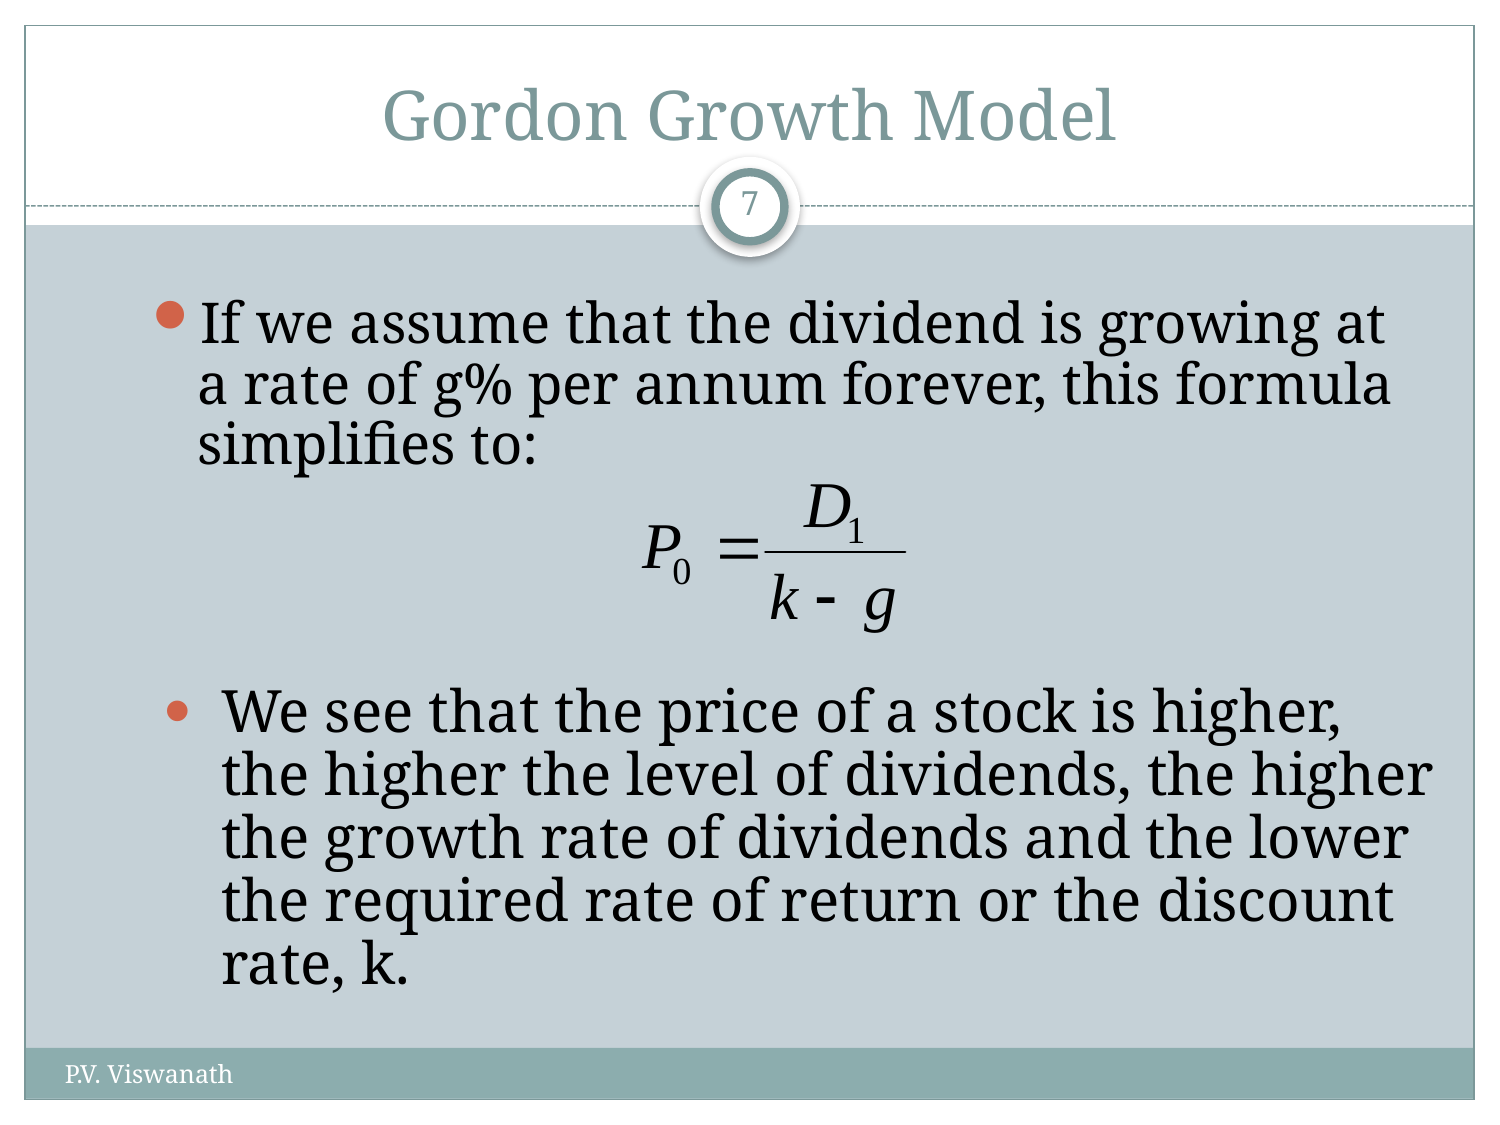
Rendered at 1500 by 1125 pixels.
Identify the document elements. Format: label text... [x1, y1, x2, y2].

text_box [630, 464, 920, 645]
slide_number 7 [712, 168, 788, 241]
list If we assume that the dividend is growing at a rate of g% per annum forever, this formula simplifies to: [137, 287, 1443, 513]
text_box We see that the price of a stock is higher, the higher the level of dividends, the higher the growth rate of dividends and the lower the required rate of return or the discount rate, k. [149, 674, 1456, 900]
footer P.V. Viswanath [50, 1051, 638, 1112]
title Gordon Growth Model [49, 37, 1450, 162]
